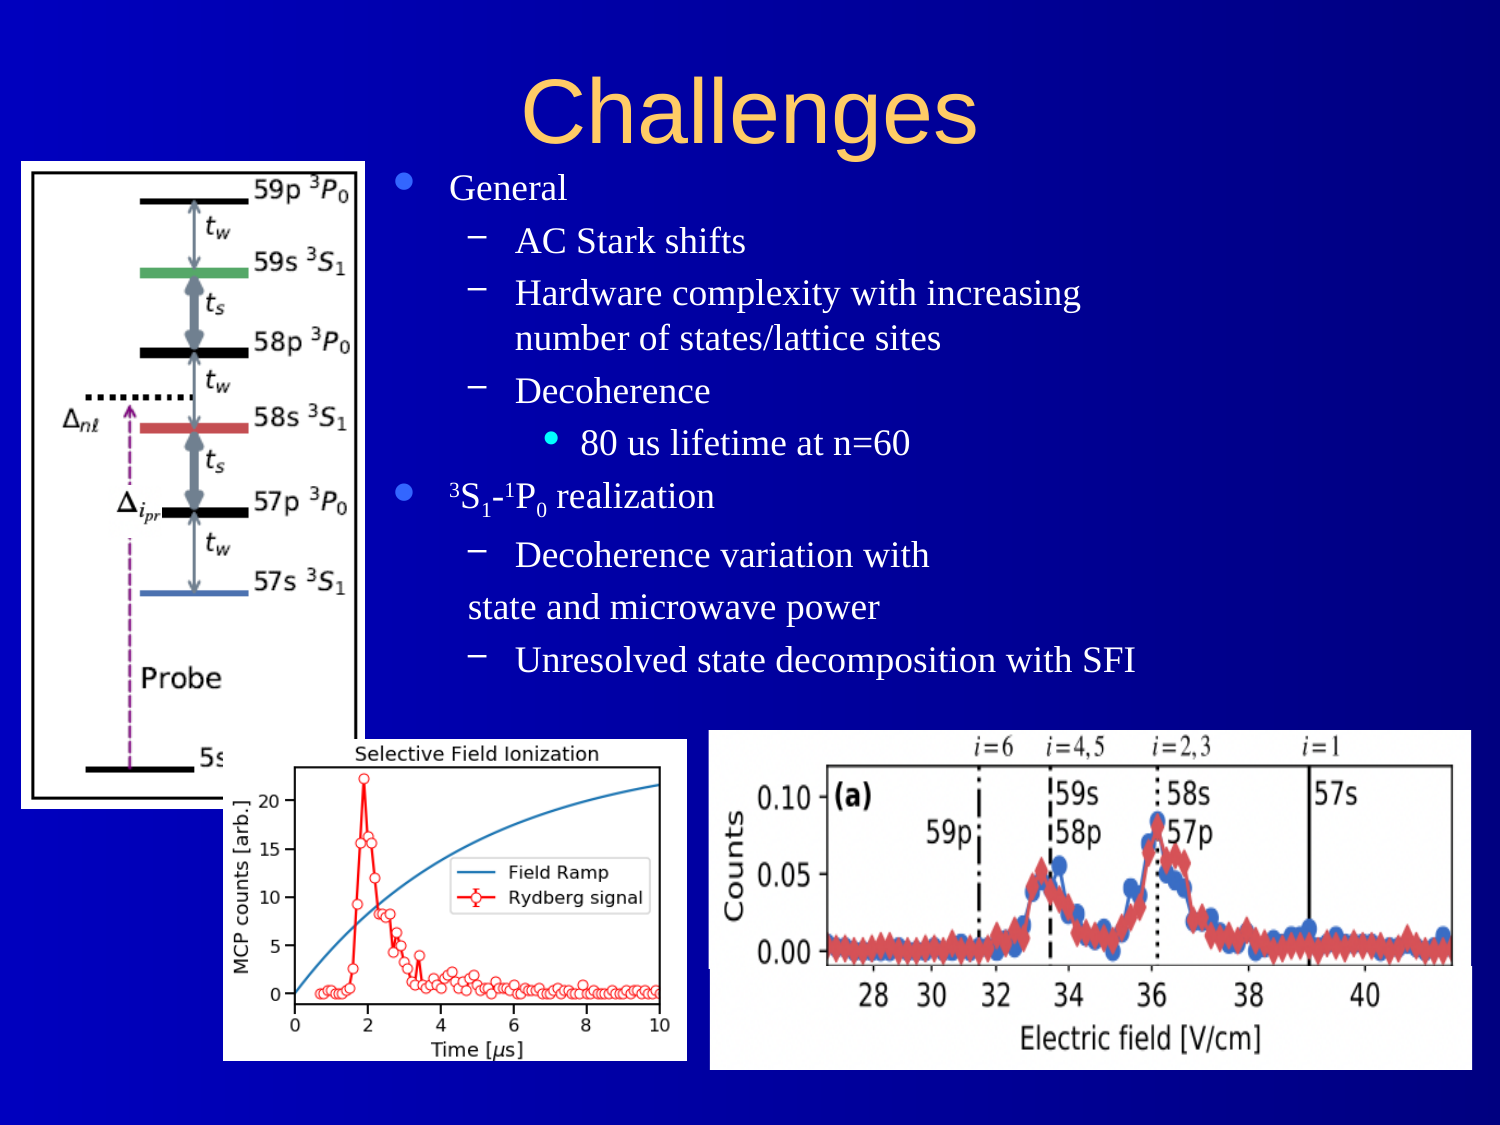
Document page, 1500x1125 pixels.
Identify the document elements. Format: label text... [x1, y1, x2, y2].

picture [21, 161, 687, 1061]
list General AC Stark shifts Hardware complexity with increasing number of states/lattice sites Decoherence 80 us lifetime at n=60 3S1-1P0 realization Decoherence variation with state and microwave power Unresolved state decomposition with SFI [377, 155, 1154, 274]
title Challenges [27, 12, 1473, 201]
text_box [708, 729, 1473, 1070]
